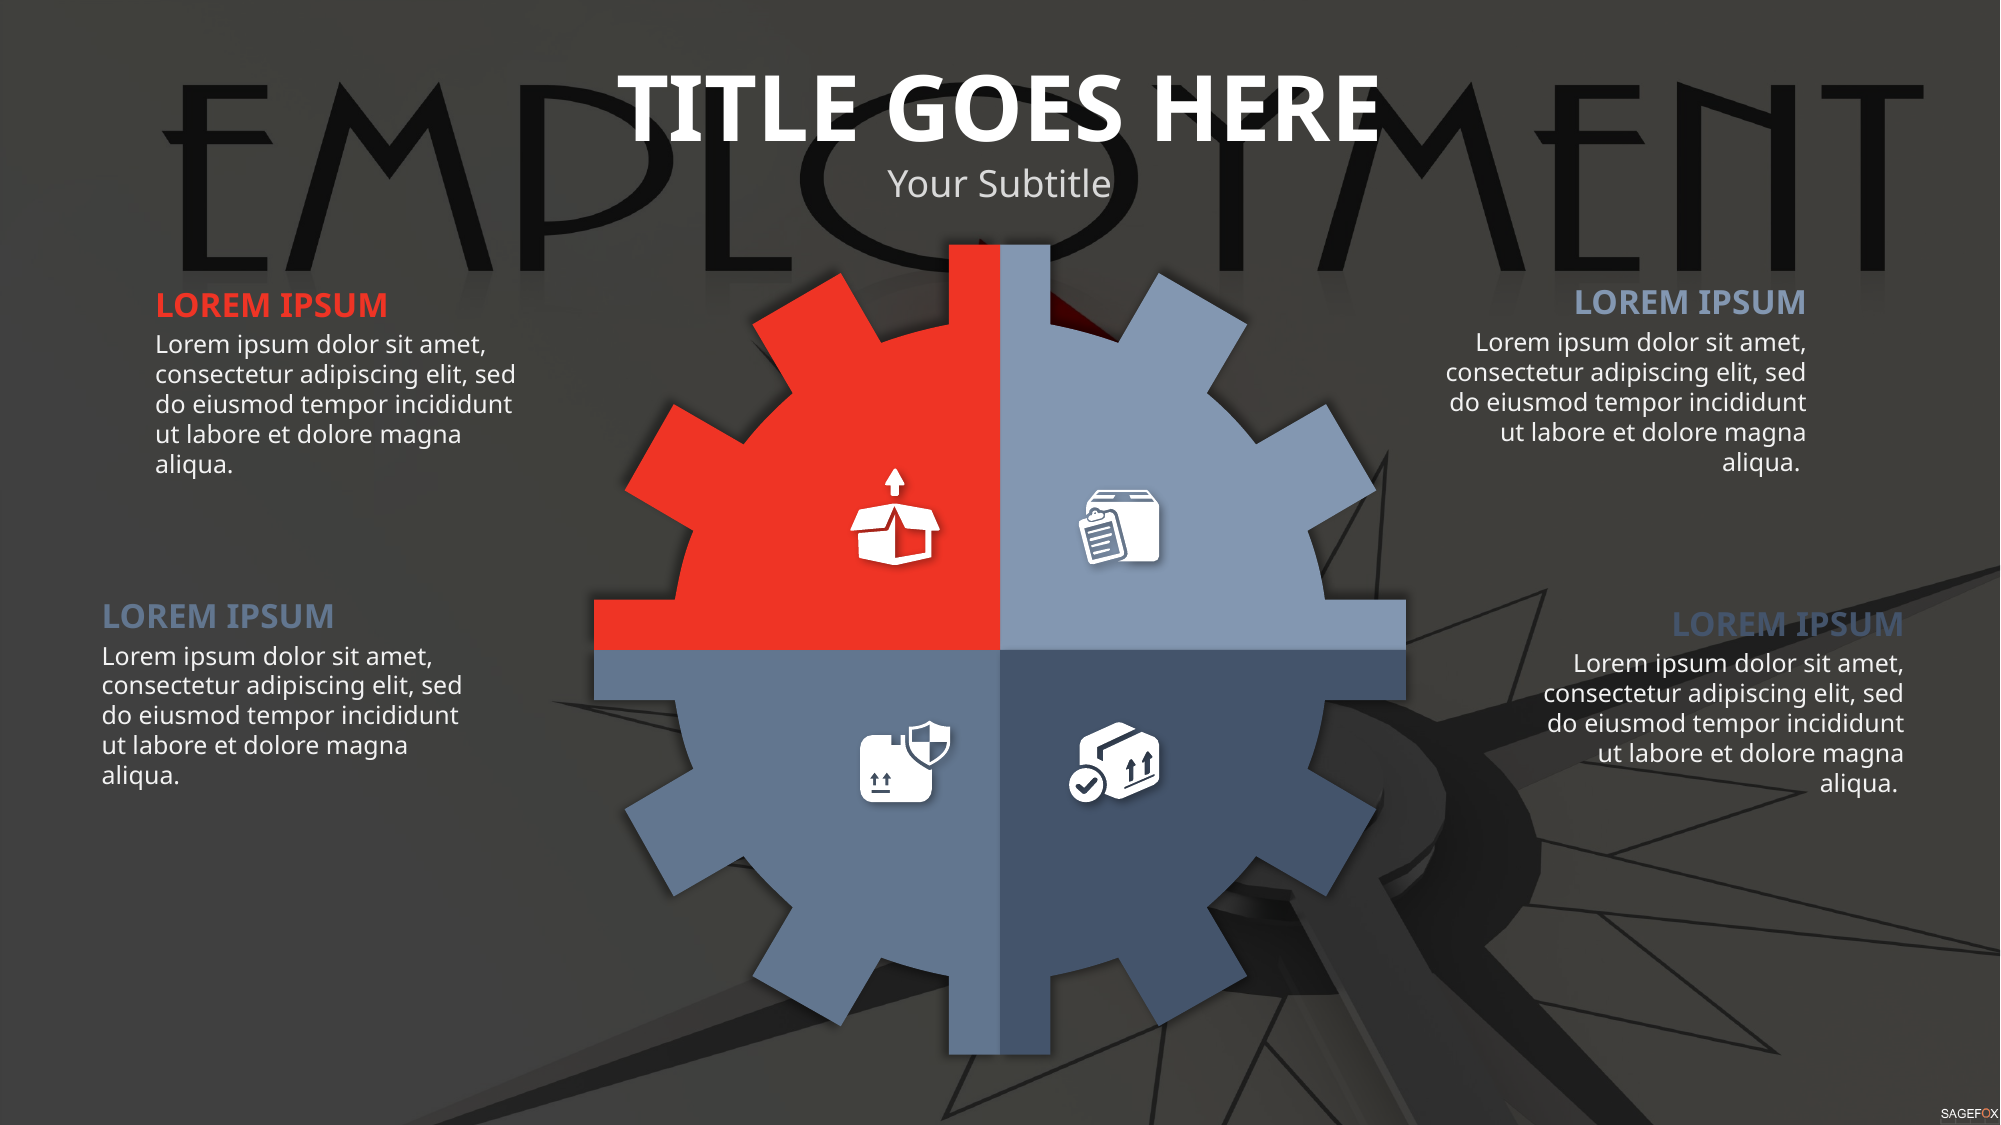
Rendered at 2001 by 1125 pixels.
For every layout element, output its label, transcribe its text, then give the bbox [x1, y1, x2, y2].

text_box [860, 735, 932, 803]
text_box LOREM IPSUM Lorem ipsum dolor sit amet, consectetur adipiscing elit, sed do eiusmod tempor incididunt ut labore et dolore magna aliqua. [1417, 273, 1822, 484]
text_box [850, 503, 940, 565]
text_box [885, 468, 905, 496]
text_box [1078, 510, 1125, 565]
text_box [908, 720, 951, 766]
text_box [594, 322, 1001, 650]
picture [0, 0, 2001, 1125]
text_box [594, 650, 1000, 1055]
text_box LOREM IPSUM Lorem ipsum dolor sit amet, consectetur adipiscing elit, sed do eiusmod tempor incididunt ut labore et dolore magna aliqua. [1514, 595, 1920, 805]
text_box TITLE GOES HERE Your Subtitle [548, 42, 1452, 322]
text_box [1001, 322, 1406, 649]
text_box [1000, 649, 1406, 1055]
text_box [1086, 489, 1160, 562]
text_box [1069, 768, 1104, 803]
text_box [1079, 722, 1160, 799]
text_box LOREM IPSUM Lorem ipsum dolor sit amet, consectetur adipiscing elit, sed do eiusmod tempor incididunt ut labore et dolore magna aliqua. [86, 587, 492, 797]
text_box LOREM IPSUM Lorem ipsum dolor sit amet, consectetur adipiscing elit, sed do eiusmod tempor incididunt ut labore et dolore magna aliqua. [140, 276, 546, 487]
